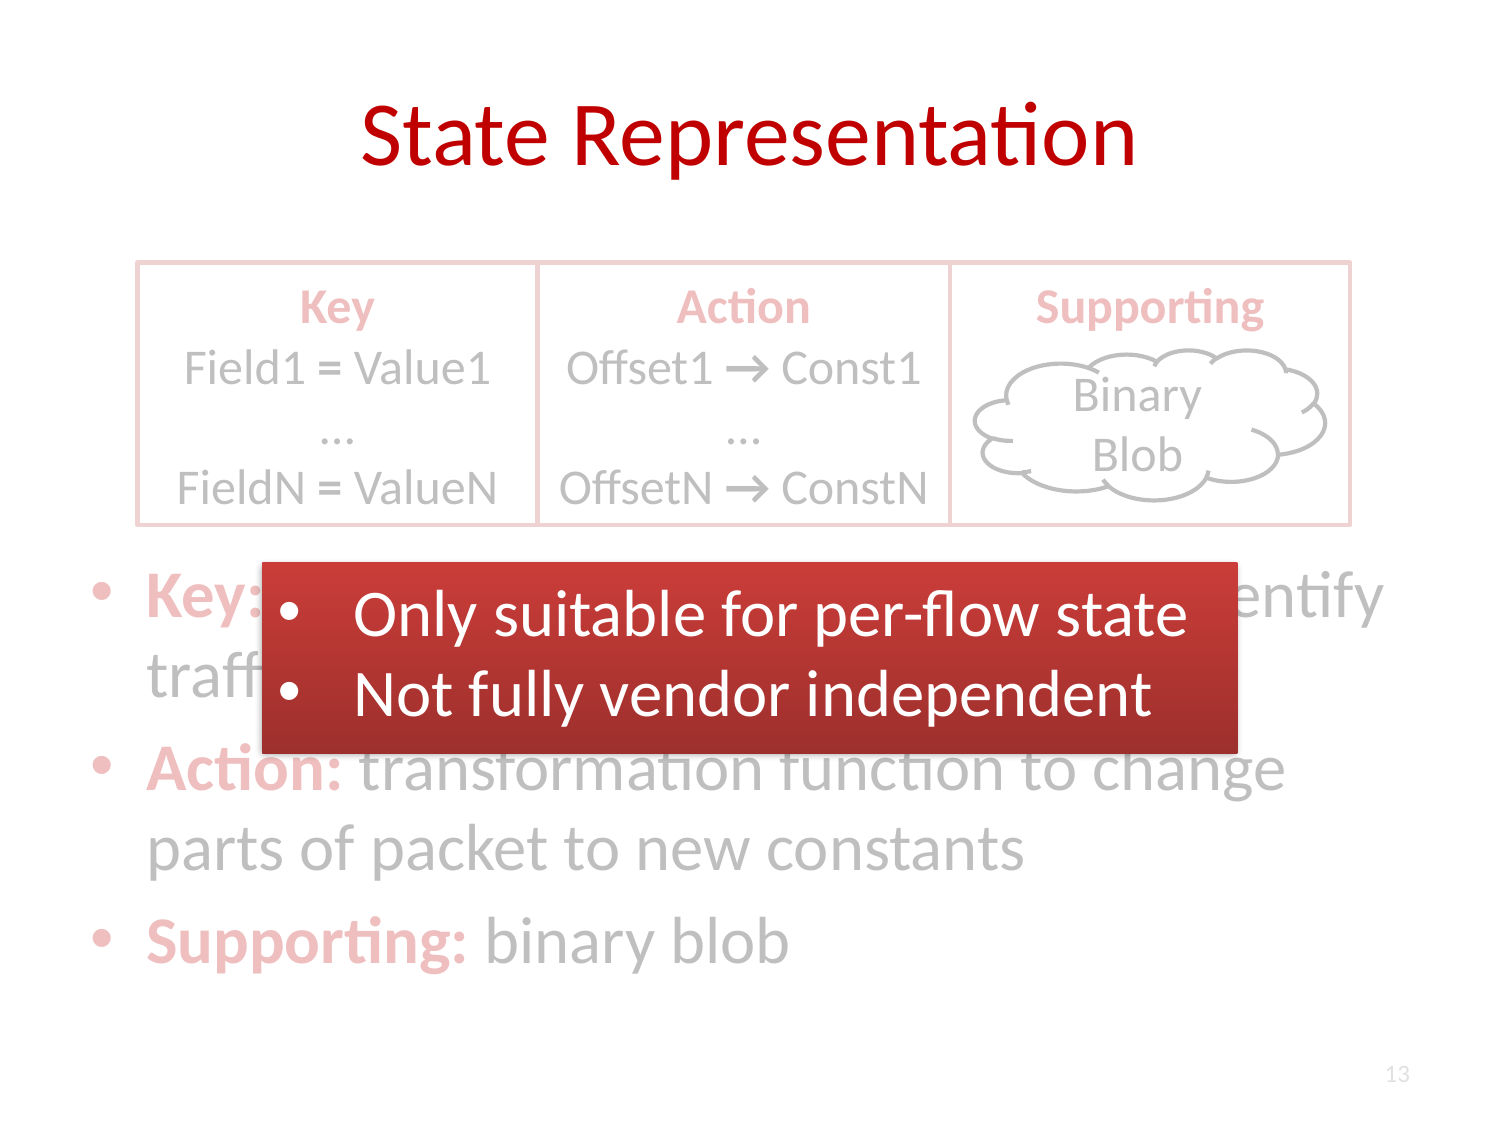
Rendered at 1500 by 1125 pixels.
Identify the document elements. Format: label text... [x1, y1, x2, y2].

title State Representation [75, 45, 1425, 198]
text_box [0, 199, 1500, 1125]
